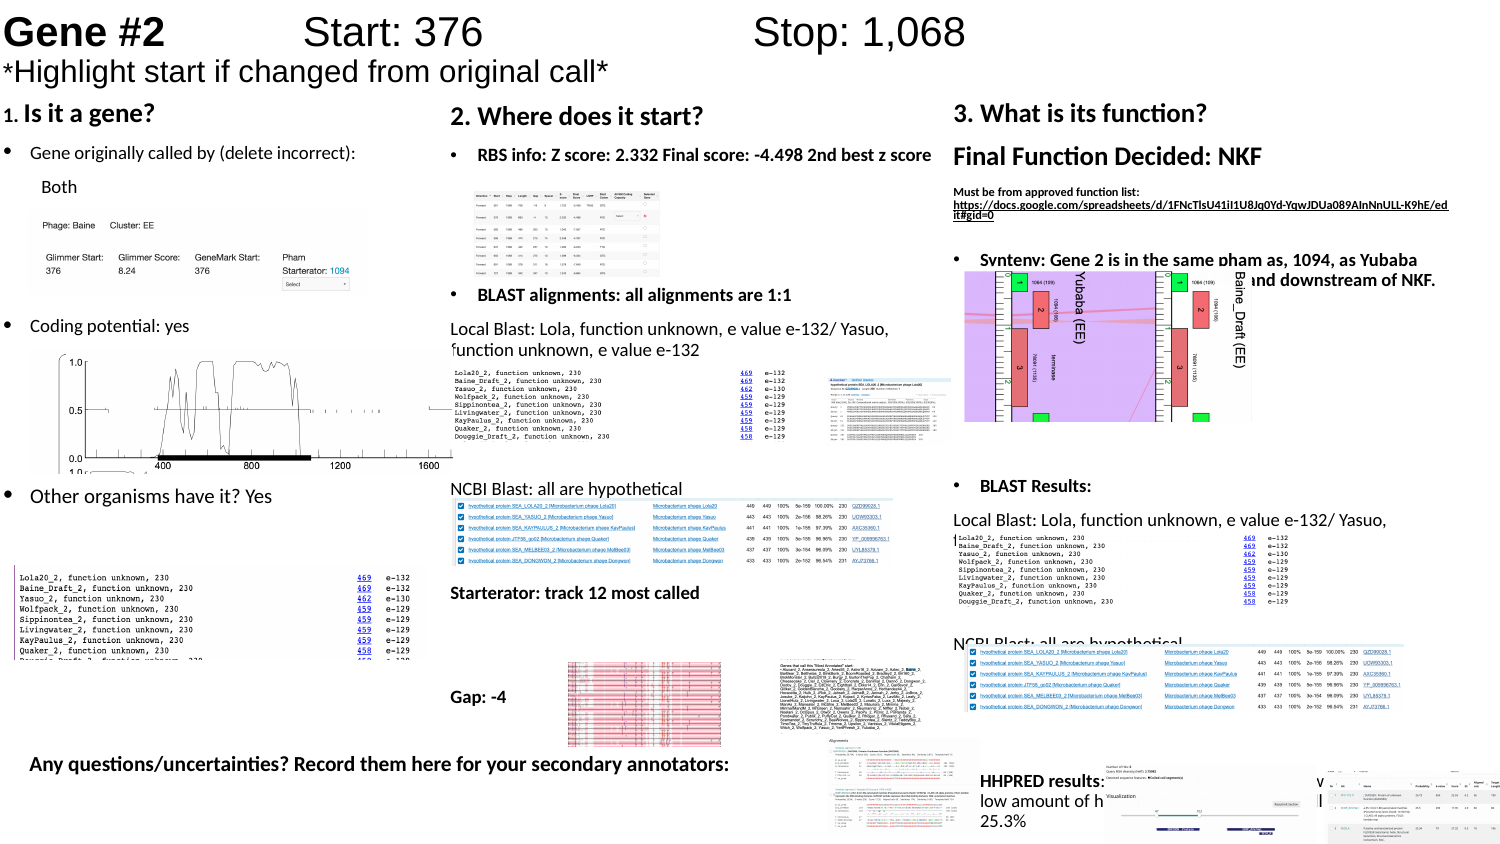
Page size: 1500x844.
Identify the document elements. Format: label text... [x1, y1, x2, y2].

picture [963, 644, 1405, 712]
picture [965, 200, 1252, 489]
picture [14, 565, 427, 660]
picture [1324, 771, 1500, 844]
picture [472, 191, 660, 278]
text_box Any questions/uncertainties? Record them here for your secondary annotators: [26, 751, 750, 819]
text_box 3. What is its function? Final Function Decided: NKF Must be from approved function list: https://docs.google.com/spreadsheets/d/1FNcTlsU41iI1U8Jq0Yd-YqwJDUa089AInNnULL-K9hE/edit#gid=0 Synteny: Gene 2 is in the same pham as, 1094, as Yubaba gene 2. Gene 2 is upstream of NKF and downstream of NKF. BLAST Results: Local Blast: Lola, function unknown, e value e-132/ Yasuo, function unknown, e value e-132 NCBI Blast: all are hypothetical HHPRED results: Cool colors indicate very low similarities and low amount of hits, there were only 3 hits. All hits were below 25.3% [950, 97, 1455, 828]
list 1. Is it a gene? Gene originally called by (delete incorrect): Both Coding potential: yes Other organisms have it? Yes [0, 97, 482, 713]
title Gene #2 Start: 376 Stop: 1,068 *Highlight start if changed from original call* [0, 0, 1500, 101]
picture [827, 737, 980, 832]
picture [827, 378, 951, 446]
picture [565, 661, 723, 747]
picture [955, 532, 1299, 607]
text_box 2. Where does it start? RBS info: Z score: 2.332 Final score: -4.498 2nd best z score BLAST alignments: all alignments are 1:1 Local Blast: Lola, function unknown, e value e-132/ Yasuo, function unknown, e value e-132 NCBI Blast: all are hypothetical Starterator: track 12 most called Gap: -4 [447, 100, 949, 724]
picture [25, 209, 369, 296]
picture [28, 347, 795, 475]
picture [452, 498, 893, 567]
picture [1103, 764, 1317, 844]
picture [772, 658, 930, 734]
